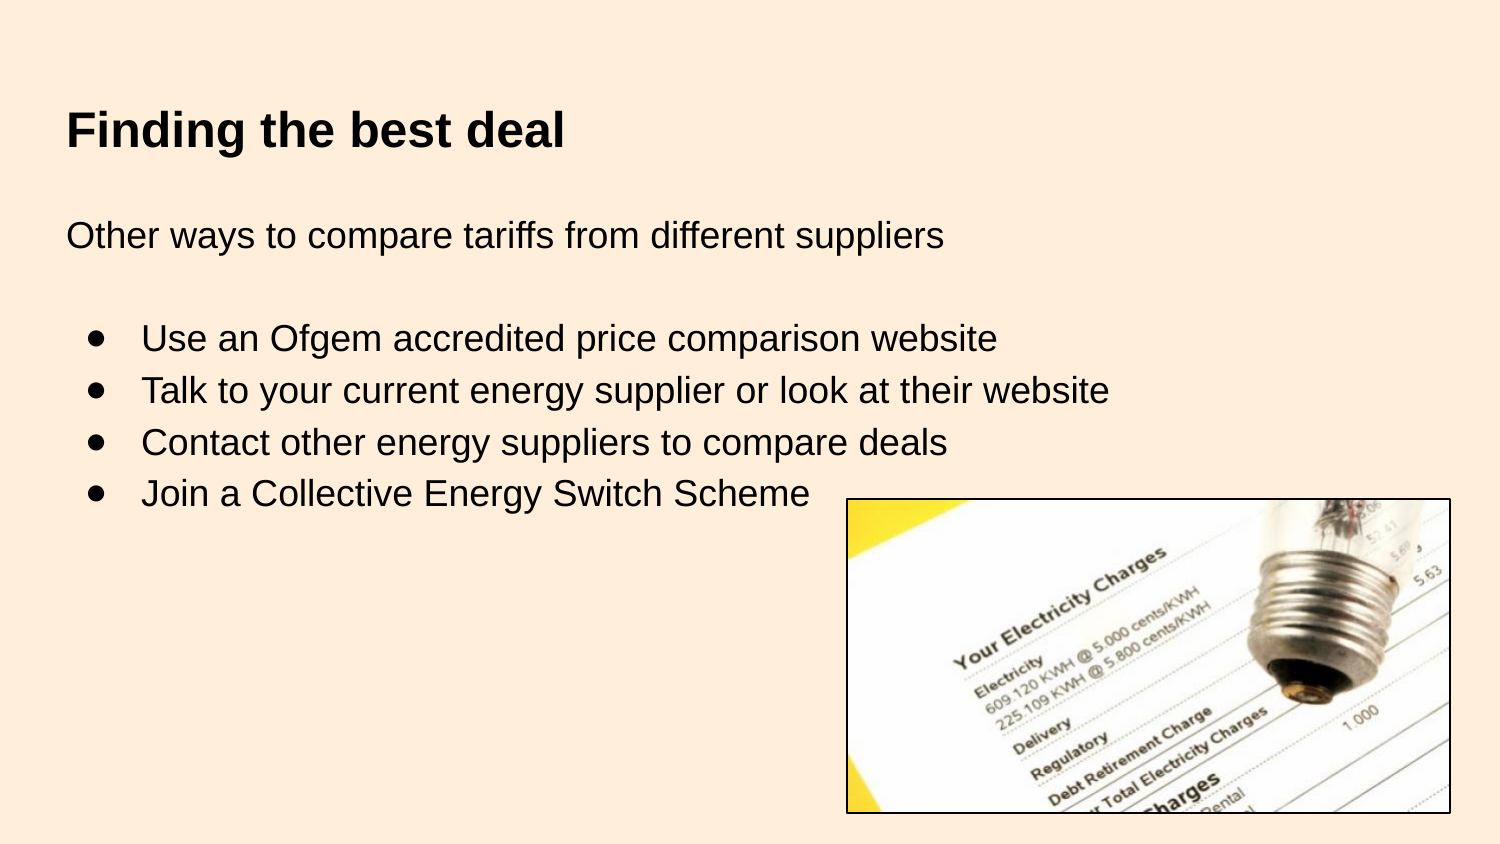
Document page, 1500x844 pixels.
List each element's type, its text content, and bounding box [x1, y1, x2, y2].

picture [847, 499, 1450, 813]
list Other ways to compare tariffs from different suppliers Use an Ofgem accredited price comparison website Talk to your current energy supplier or look at their website Contact other energy suppliers to compare deals Join a Collective Energy Switch Scheme [51, 189, 1449, 750]
title Finding the best deal [51, 72, 1449, 167]
